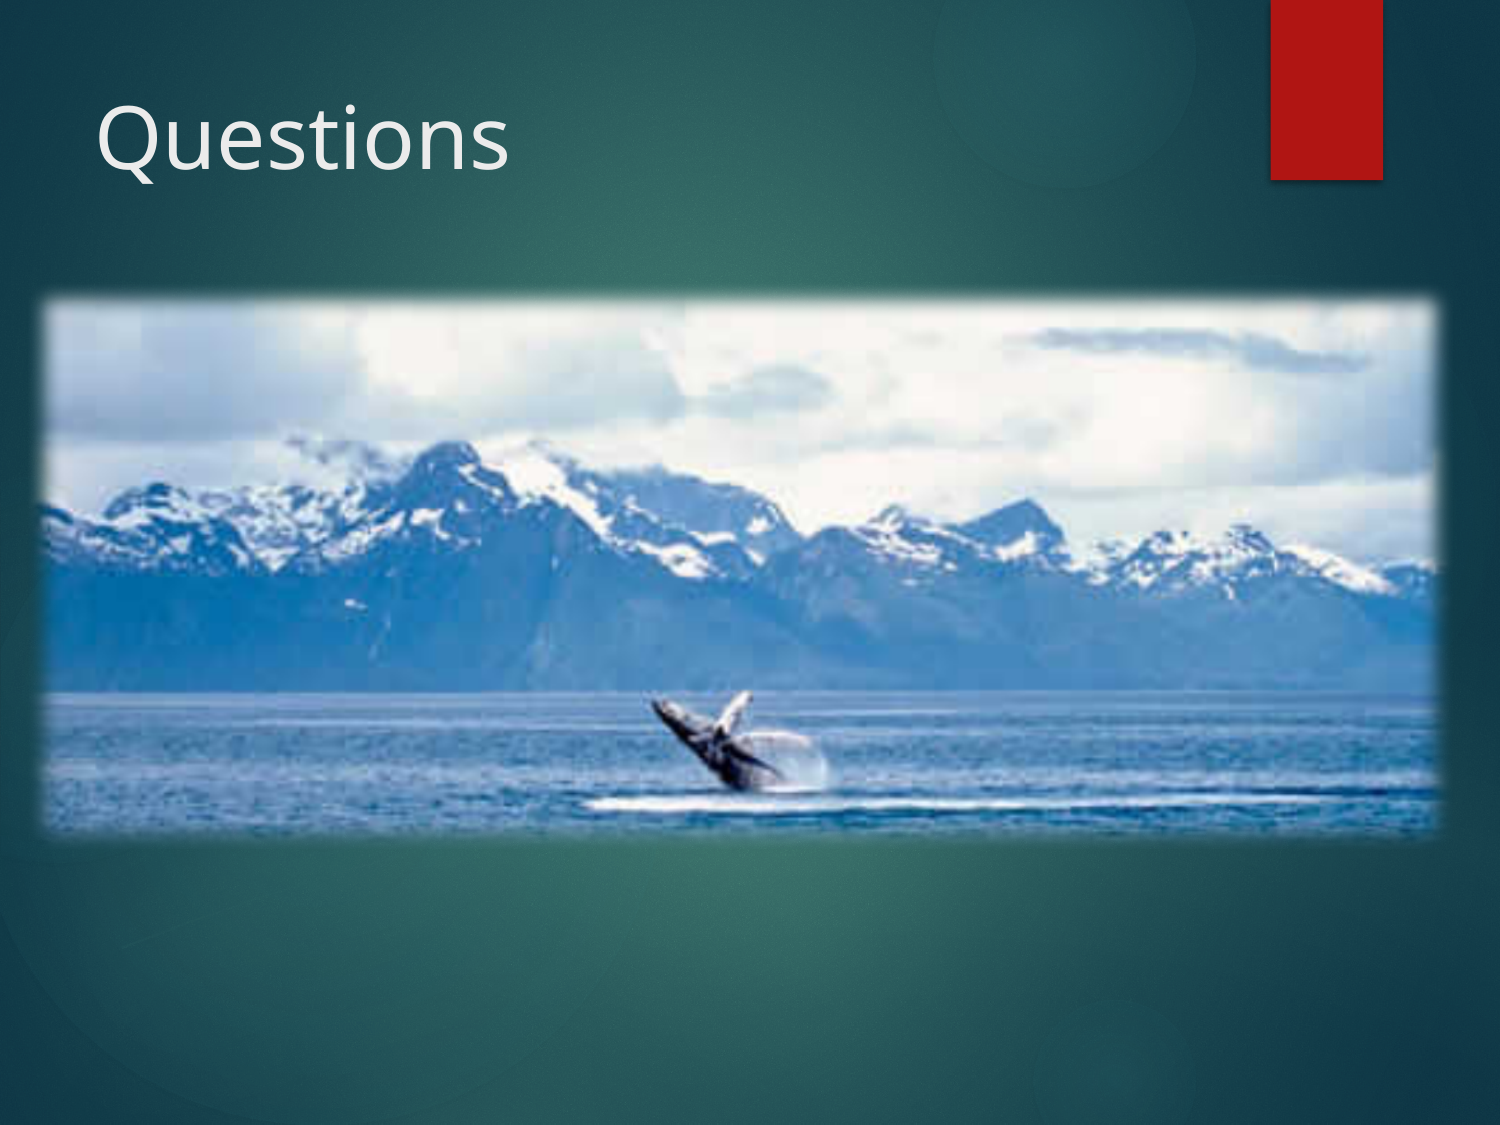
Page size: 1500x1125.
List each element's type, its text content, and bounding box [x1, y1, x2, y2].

title Questions [79, 74, 1237, 280]
picture [28, 282, 1453, 849]
